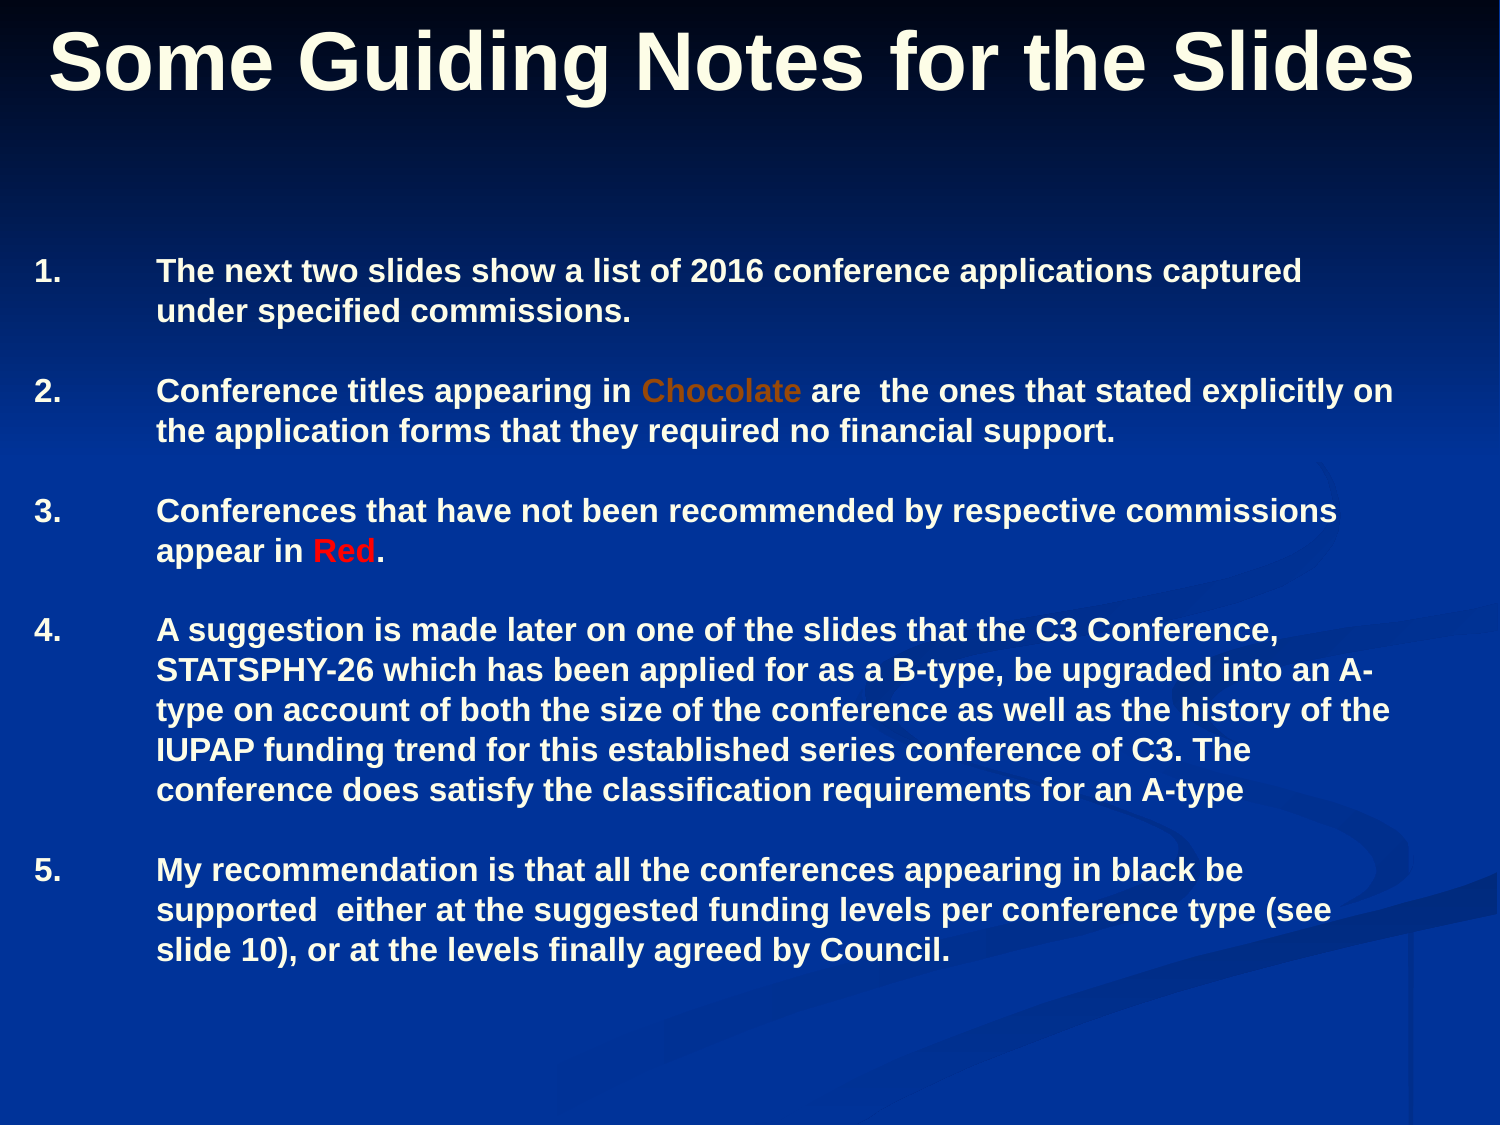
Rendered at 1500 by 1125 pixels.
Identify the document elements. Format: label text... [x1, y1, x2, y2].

text_box Some Guiding Notes for the Slides [0, 0, 1495, 188]
text_box The next two slides show a list of 2016 conference applications captured under specified commissions. Conference titles appearing in Chocolate are the ones that stated explicitly on the application forms that they required no financial support. Conferences that have not been recommended by respective commissions appear in Red. A suggestion is made later on one of the slides that the C3 Conference, STATSPHY-26 which has been applied for as a B-type, be upgraded into an A-type on account of both the size of the conference as well as the history of the IUPAP funding trend for this established series conference of C3. The conference does satisfy the classification requirements for an A-type My recommendation is that all the conferences appearing in black be supported either at the suggested funding levels per conference type (see slide 10), or at the levels finally agreed by Council. [17, 241, 1412, 1094]
